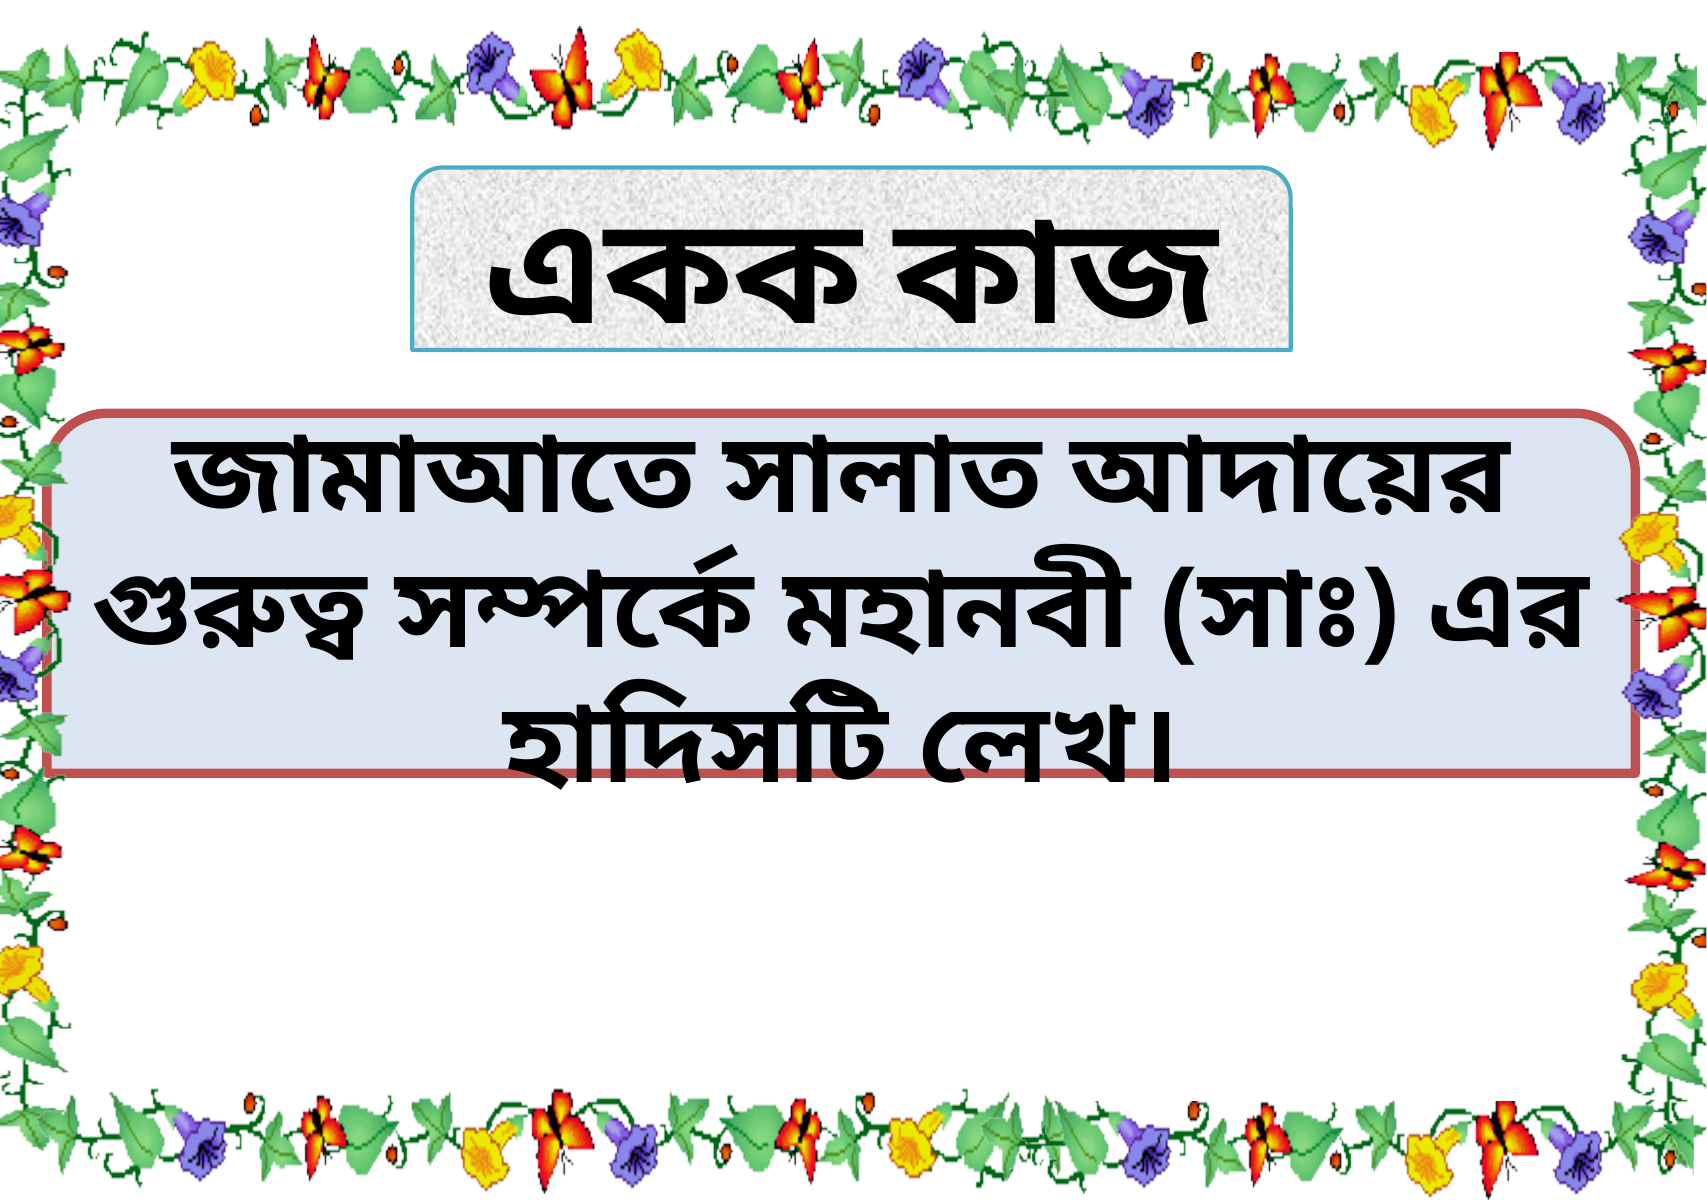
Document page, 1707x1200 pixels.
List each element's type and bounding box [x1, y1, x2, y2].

text_box [0, 26, 1707, 1200]
